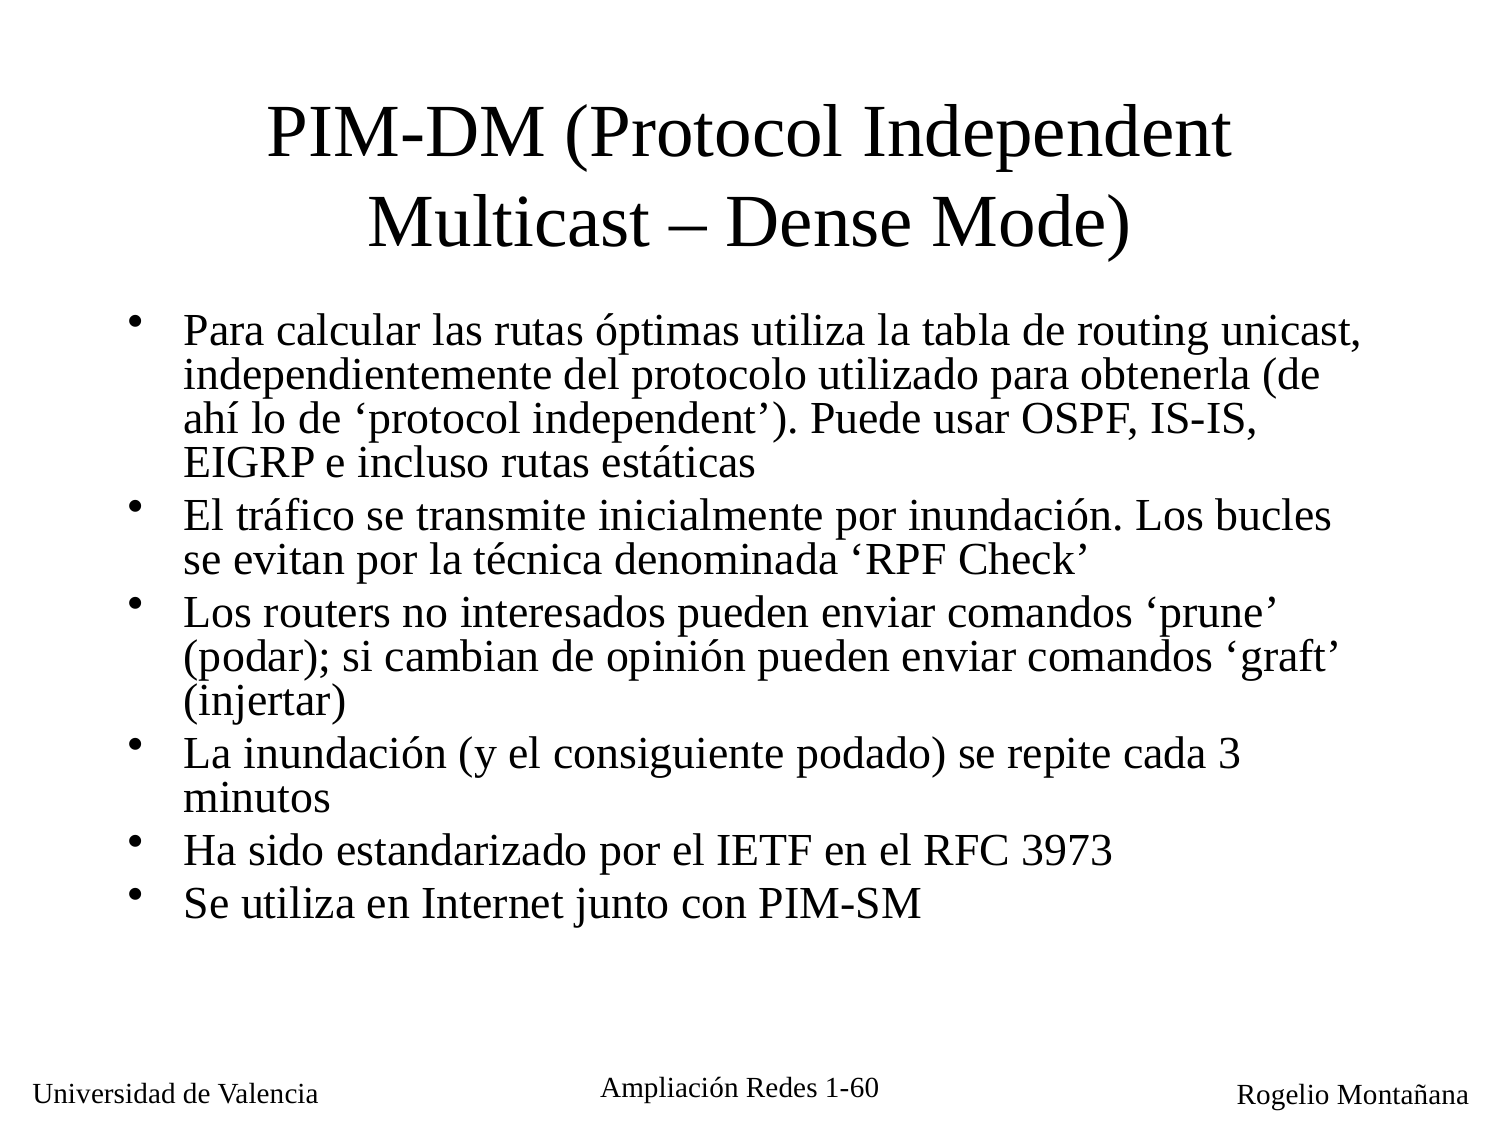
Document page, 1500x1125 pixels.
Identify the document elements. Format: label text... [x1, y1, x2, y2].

slide_number Ampliación Redes 1-60 [564, 1060, 916, 1107]
list Para calcular las rutas óptimas utiliza la tabla de routing unicast, independientemente del protocolo utilizado para obtenerla (de ahí lo de ‘protocol independent’). Puede usar OSPF, IS-IS, EIGRP e incluso rutas estáticas El tráfico se transmite inicialmente por inundación. Los bucles se evitan por la técnica denominada ‘RPF Check’ Los routers no interesados pueden enviar comandos ‘prune’ (podar); si cambian de opinión pueden enviar comandos ‘graft’ (injertar) La inundación (y el consiguiente podado) se repite cada 3 minutos Ha sido estandarizado por el IETF en el RFC 3973 Se utiliza en Internet junto con PIM-SM [112, 302, 1388, 979]
title PIM-DM (Protocol Independent Multicast – Dense Mode) [112, 77, 1388, 266]
